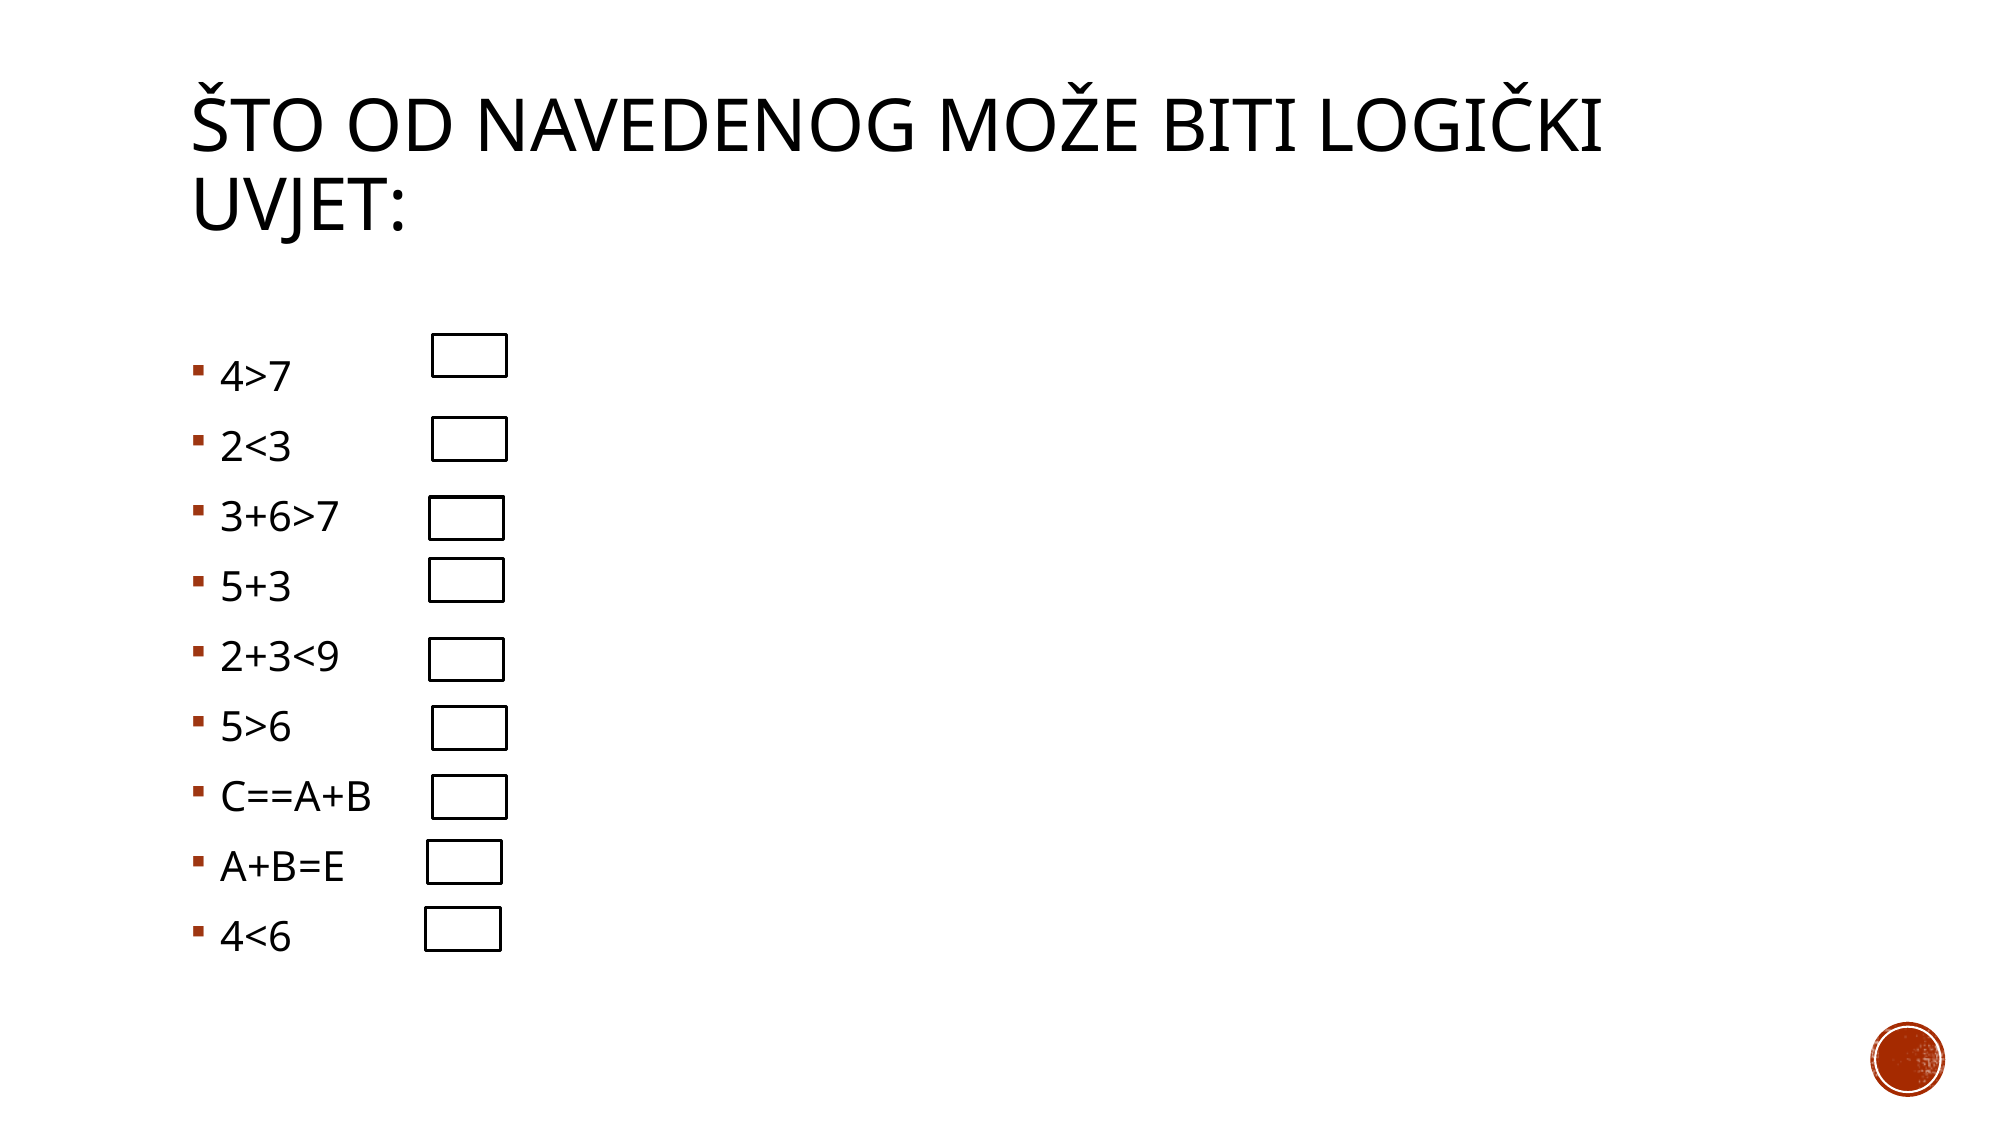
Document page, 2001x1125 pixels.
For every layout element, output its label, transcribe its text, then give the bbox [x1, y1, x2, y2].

text_box [426, 840, 502, 885]
text_box [431, 775, 507, 820]
title ŠTo od navedenog može biti LOGIČKI UVJET: [175, 79, 1826, 344]
text_box [429, 496, 505, 541]
text_box [431, 333, 507, 378]
text_box [429, 557, 505, 602]
list 4>7 2<3 3+6>7 5+3 2+3<9 5>6 C==A+B A+B=E 4<6 [175, 348, 1826, 1013]
text_box [425, 907, 501, 952]
text_box [431, 417, 507, 462]
text_box [431, 705, 507, 750]
text_box [429, 637, 505, 682]
